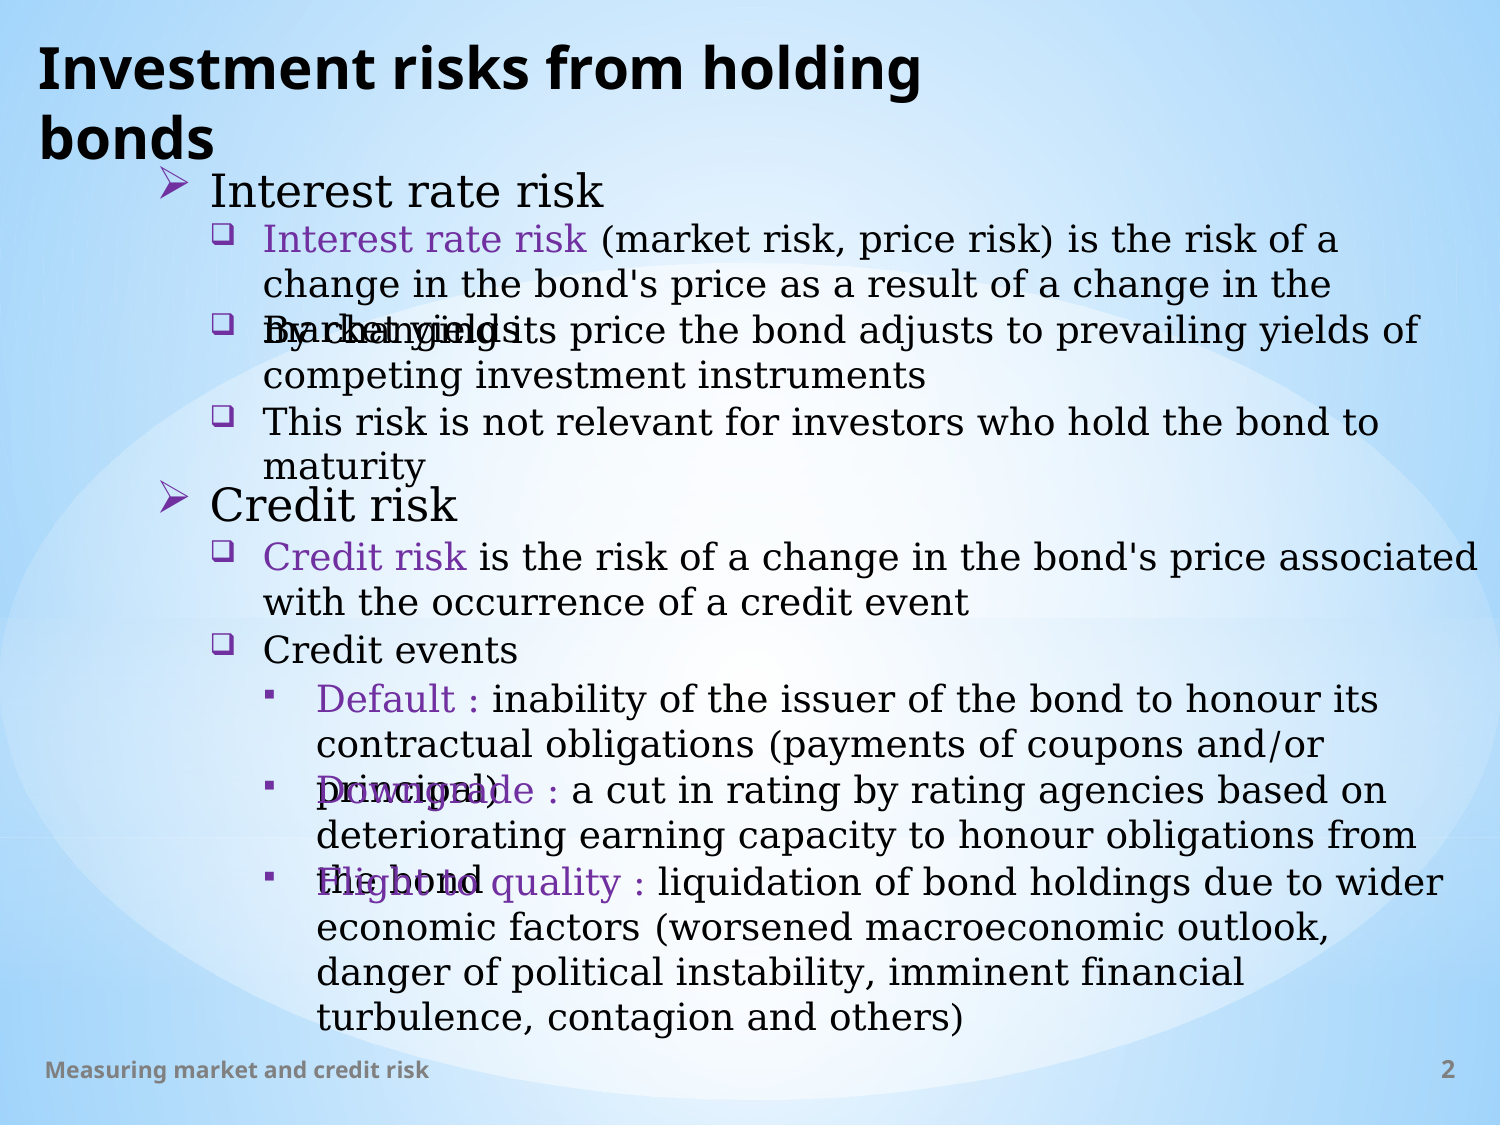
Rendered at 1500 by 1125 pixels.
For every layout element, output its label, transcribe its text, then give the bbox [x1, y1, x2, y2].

title Investment risks from holding bonds [23, 23, 1104, 130]
footer Measuring market and credit risk [29, 1039, 573, 1099]
text_box Interest rate risk [141, 154, 685, 224]
text_box Credit risk is the risk of a change in the bond's price associated with the occurrence of a credit event [194, 525, 1500, 631]
slide_number 2 [1175, 1046, 1471, 1099]
text_box Default : inability of the issuer of the bond to honour its contractual obligations (payments of coupons and/or principal) [247, 668, 1461, 759]
text_box Interest rate risk (market risk, price risk) is the risk of a change in the bond's price as a result of a change in the market yields [194, 208, 1376, 298]
text_box This risk is not relevant for investors who hold the bond to maturity [194, 390, 1462, 495]
text_box Downgrade : a cut in rating by rating agencies based on deteriorating earning capacity to honour obligations from the bond [247, 759, 1461, 909]
text_box Credit risk [141, 468, 632, 538]
text_box Flight to quality : liquidation of bond holdings due to wider economic factors (worsened macroeconomic outlook, danger of political instability, imminent financial turbulence, contagion and others) [248, 850, 1474, 1046]
text_box By changing its price the bond adjusts to prevailing yields of competing investment instruments [194, 298, 1461, 390]
text_box Credit events [194, 631, 1500, 679]
